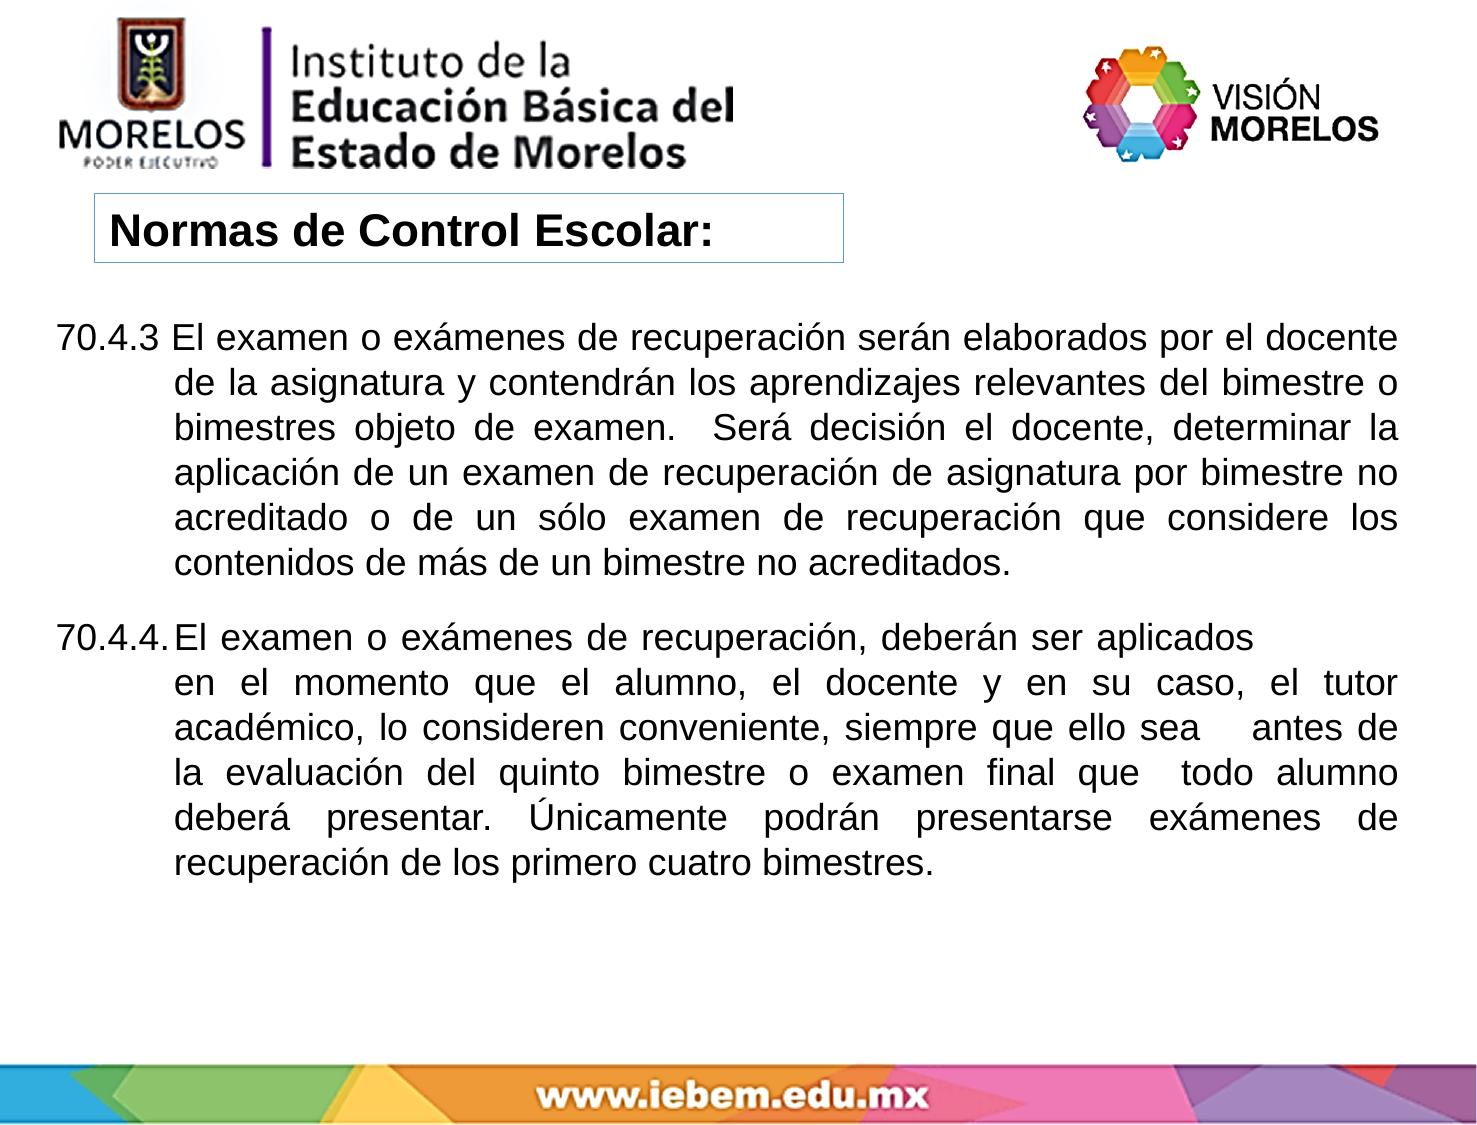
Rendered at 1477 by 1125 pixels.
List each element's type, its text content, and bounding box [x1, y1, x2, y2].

picture [0, 0, 1477, 1125]
text_box 70.4.3 El examen o exámenes de recuperación serán elaborados por el docente de la asignatura y contendrán los aprendizajes relevantes del bimestre o bimestres objeto de examen. Será decisión el docente, determinar la aplicación de un examen de recuperación de asignatura por bimestre no acreditado o de un sólo examen de recuperación que considere los contenidos de más de un bimestre no acreditados. 70.4.4. El examen o exámenes de recuperación, deberán ser aplicados en el momento que el alumno, el docente y en su caso, el tutor académico, lo consideren conveniente, siempre que ello sea antes de la evaluación del quinto bimestre o examen final que todo alumno deberá presentar. Únicamente podrán presentarse exámenes de recuperación de los primero cuatro bimestres. [40, 306, 1414, 891]
text_box Normas de Control Escolar: [94, 193, 844, 263]
